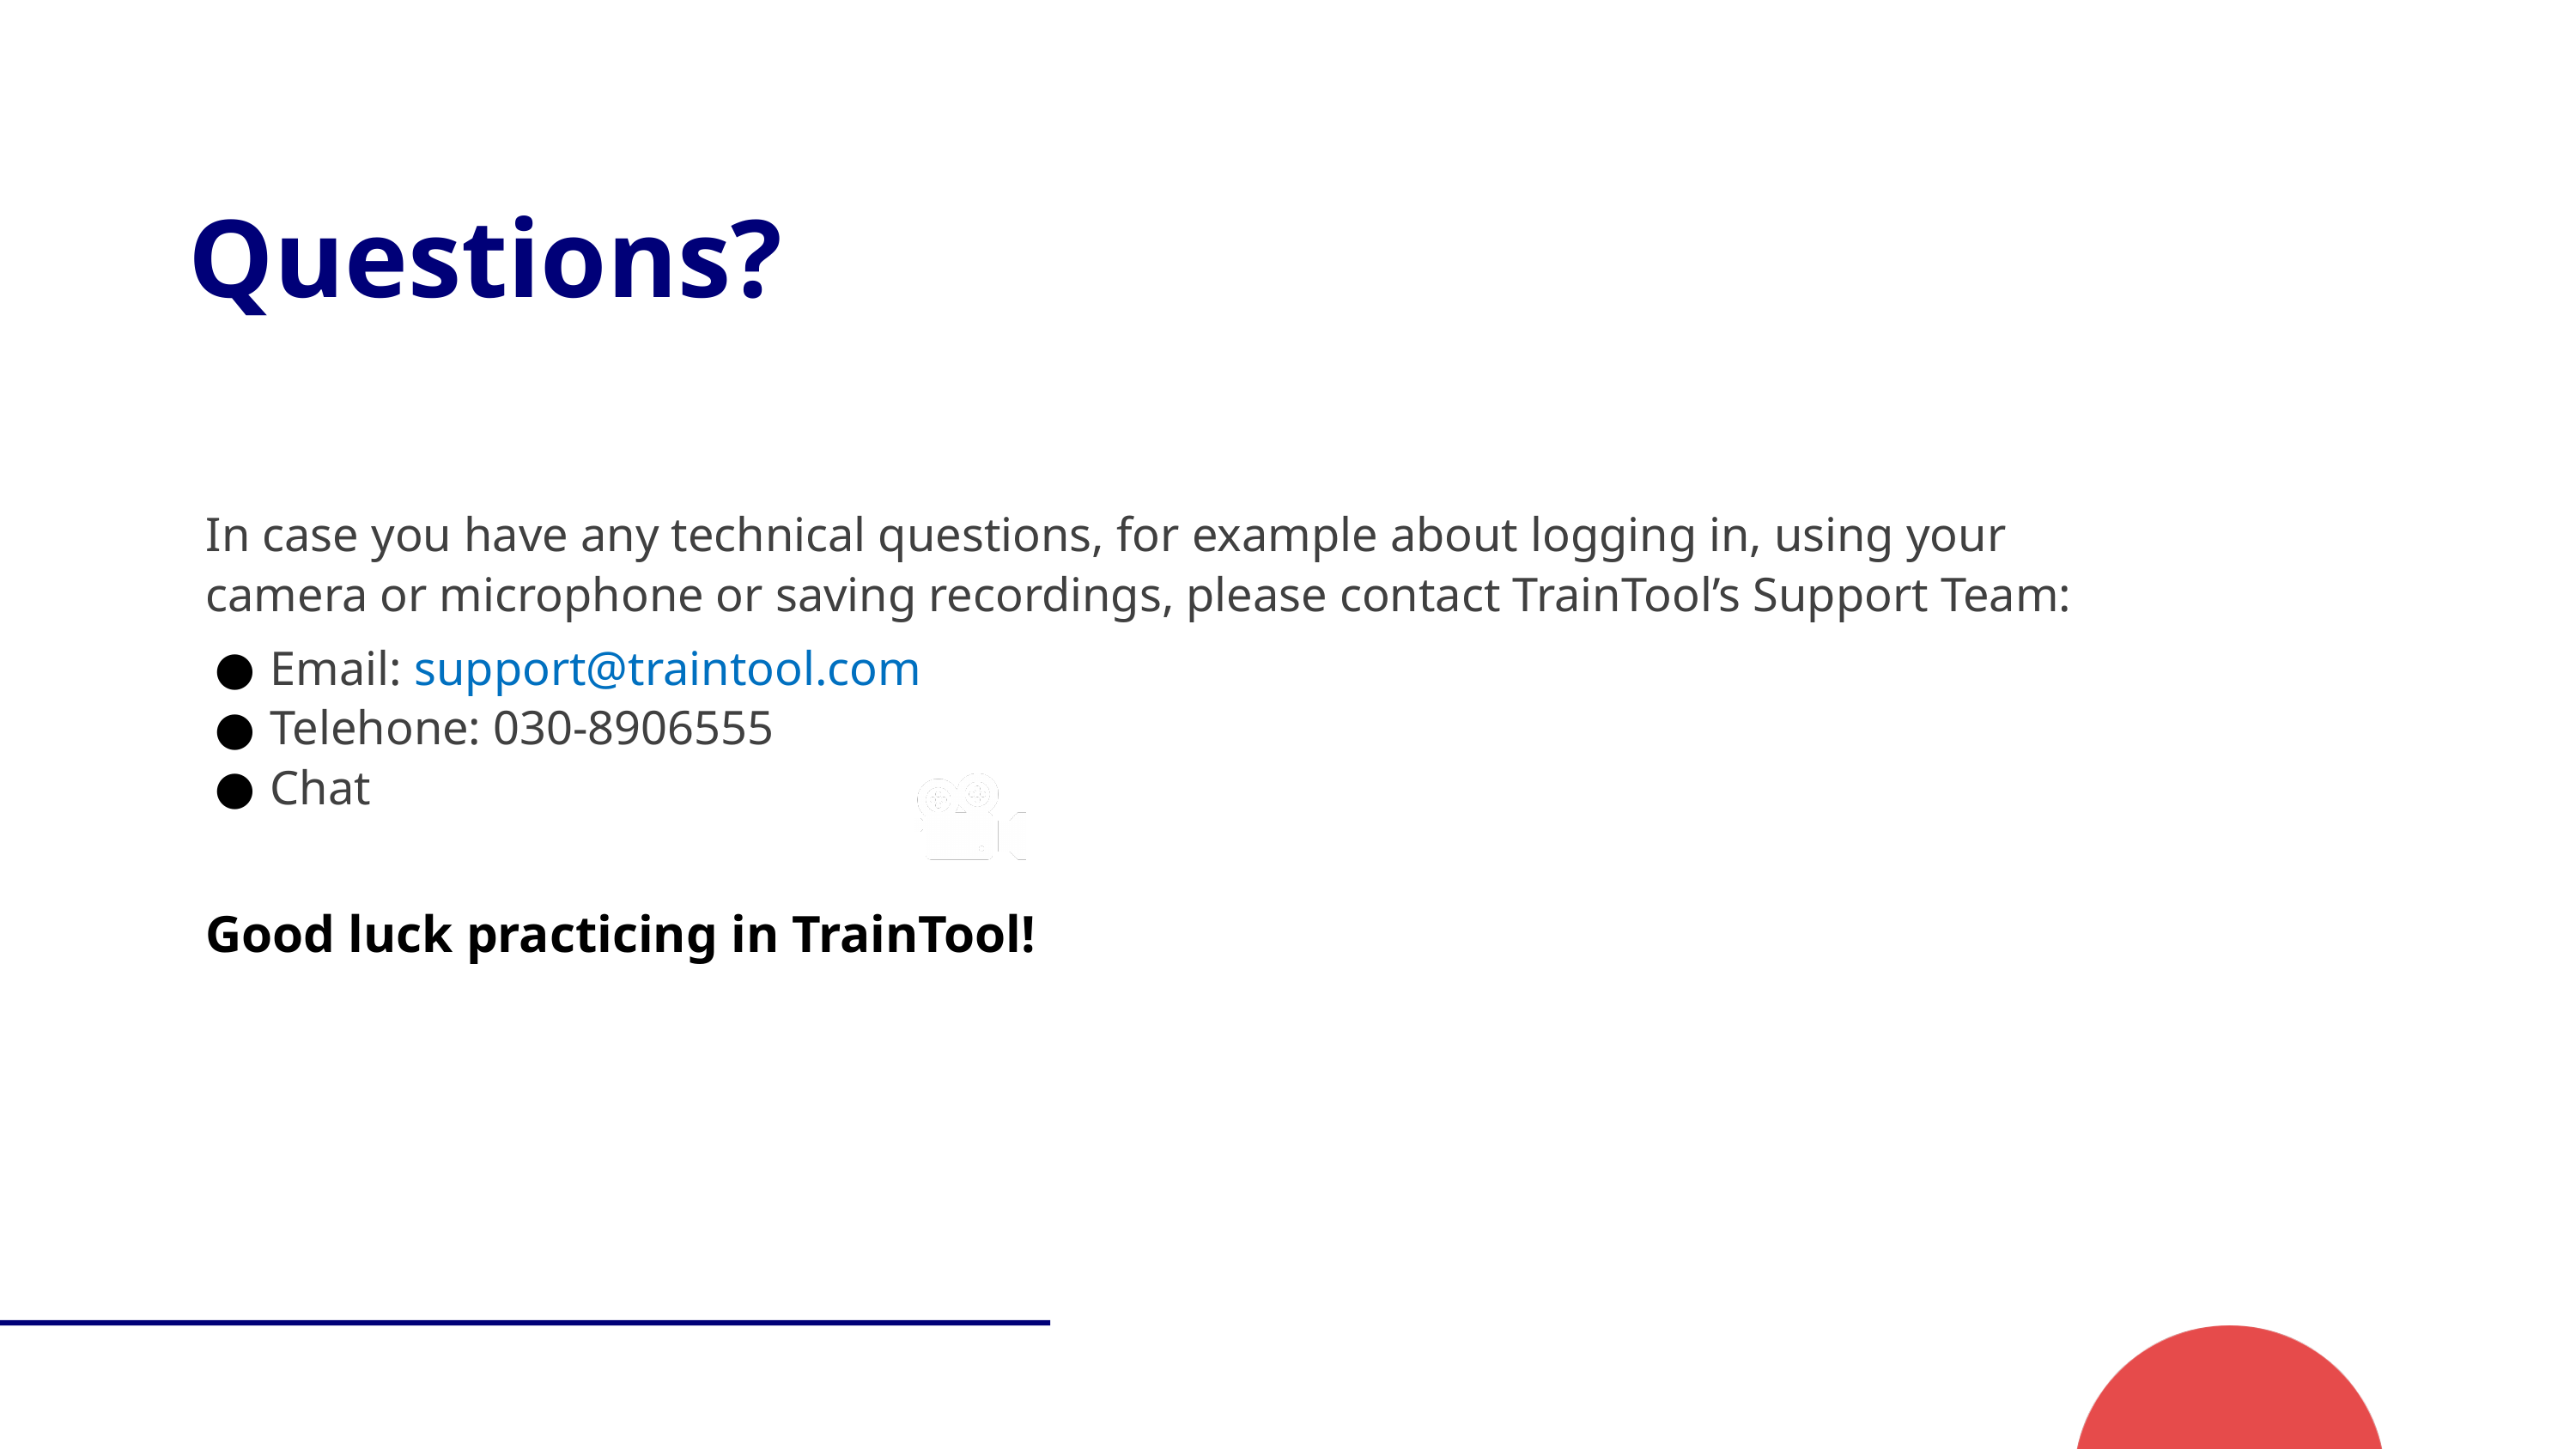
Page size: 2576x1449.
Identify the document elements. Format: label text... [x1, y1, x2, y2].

title In case you have any technical questions, for example about logging in, using your camera or microphone or saving recordings, please contact TrainTool’s Support Team: Email: support@traintool.com Telehone: 030-8906555 Chat Good luck practicing in TrainTool! [192, 487, 2137, 1037]
picture [2074, 1325, 2385, 1449]
text_box [0, 1319, 1051, 1326]
text_box Questions? [188, 190, 2002, 411]
picture [903, 749, 1037, 883]
